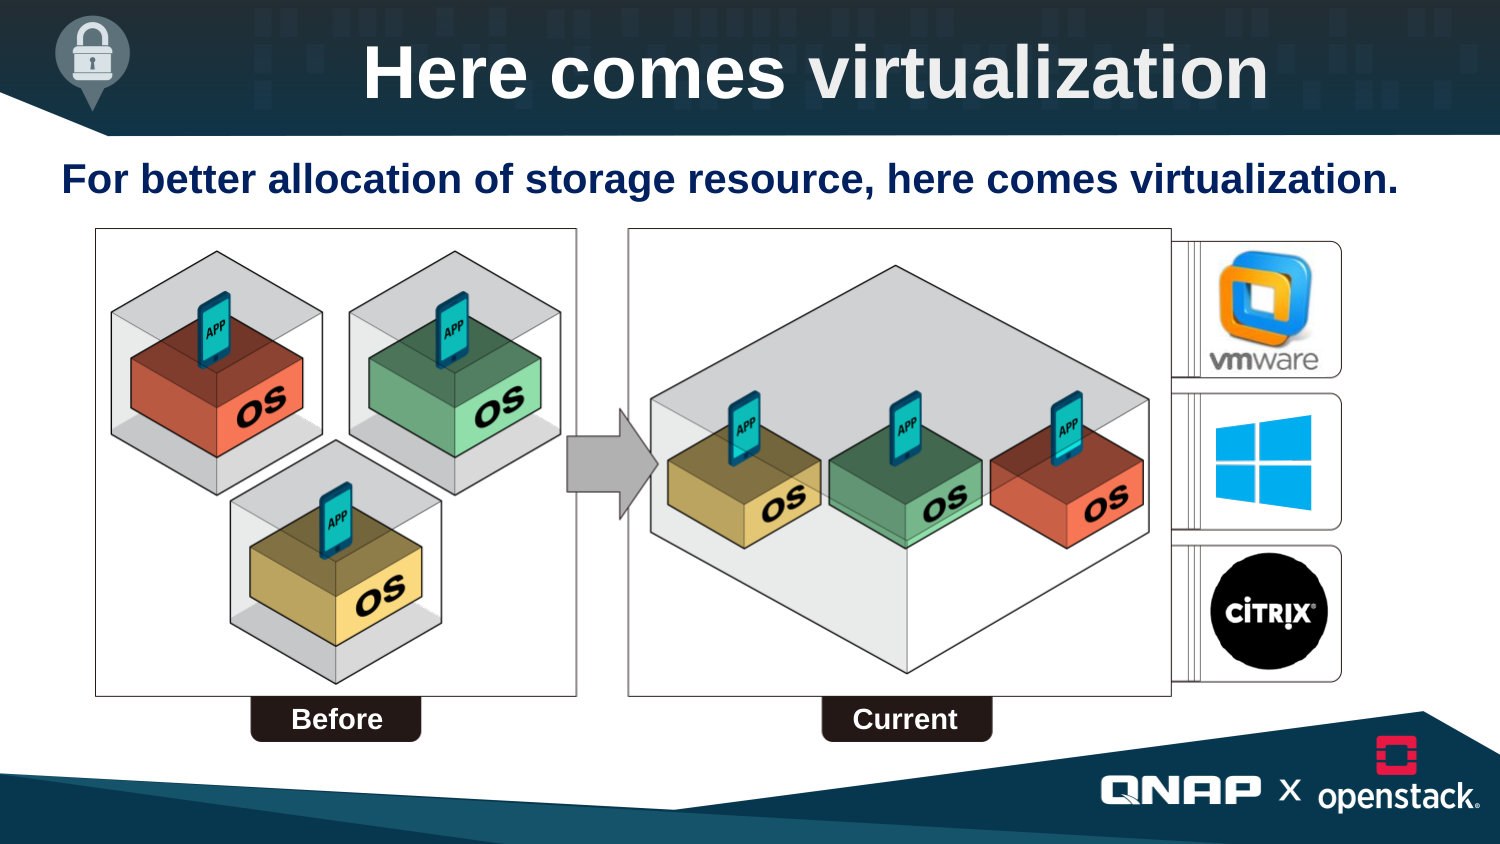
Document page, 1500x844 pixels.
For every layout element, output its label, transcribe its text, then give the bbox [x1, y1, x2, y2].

title Here comes virtualization [133, 19, 1500, 129]
text_box For better allocation of storage resource, here comes virtualization. [46, 137, 1456, 218]
picture [0, 0, 1500, 844]
